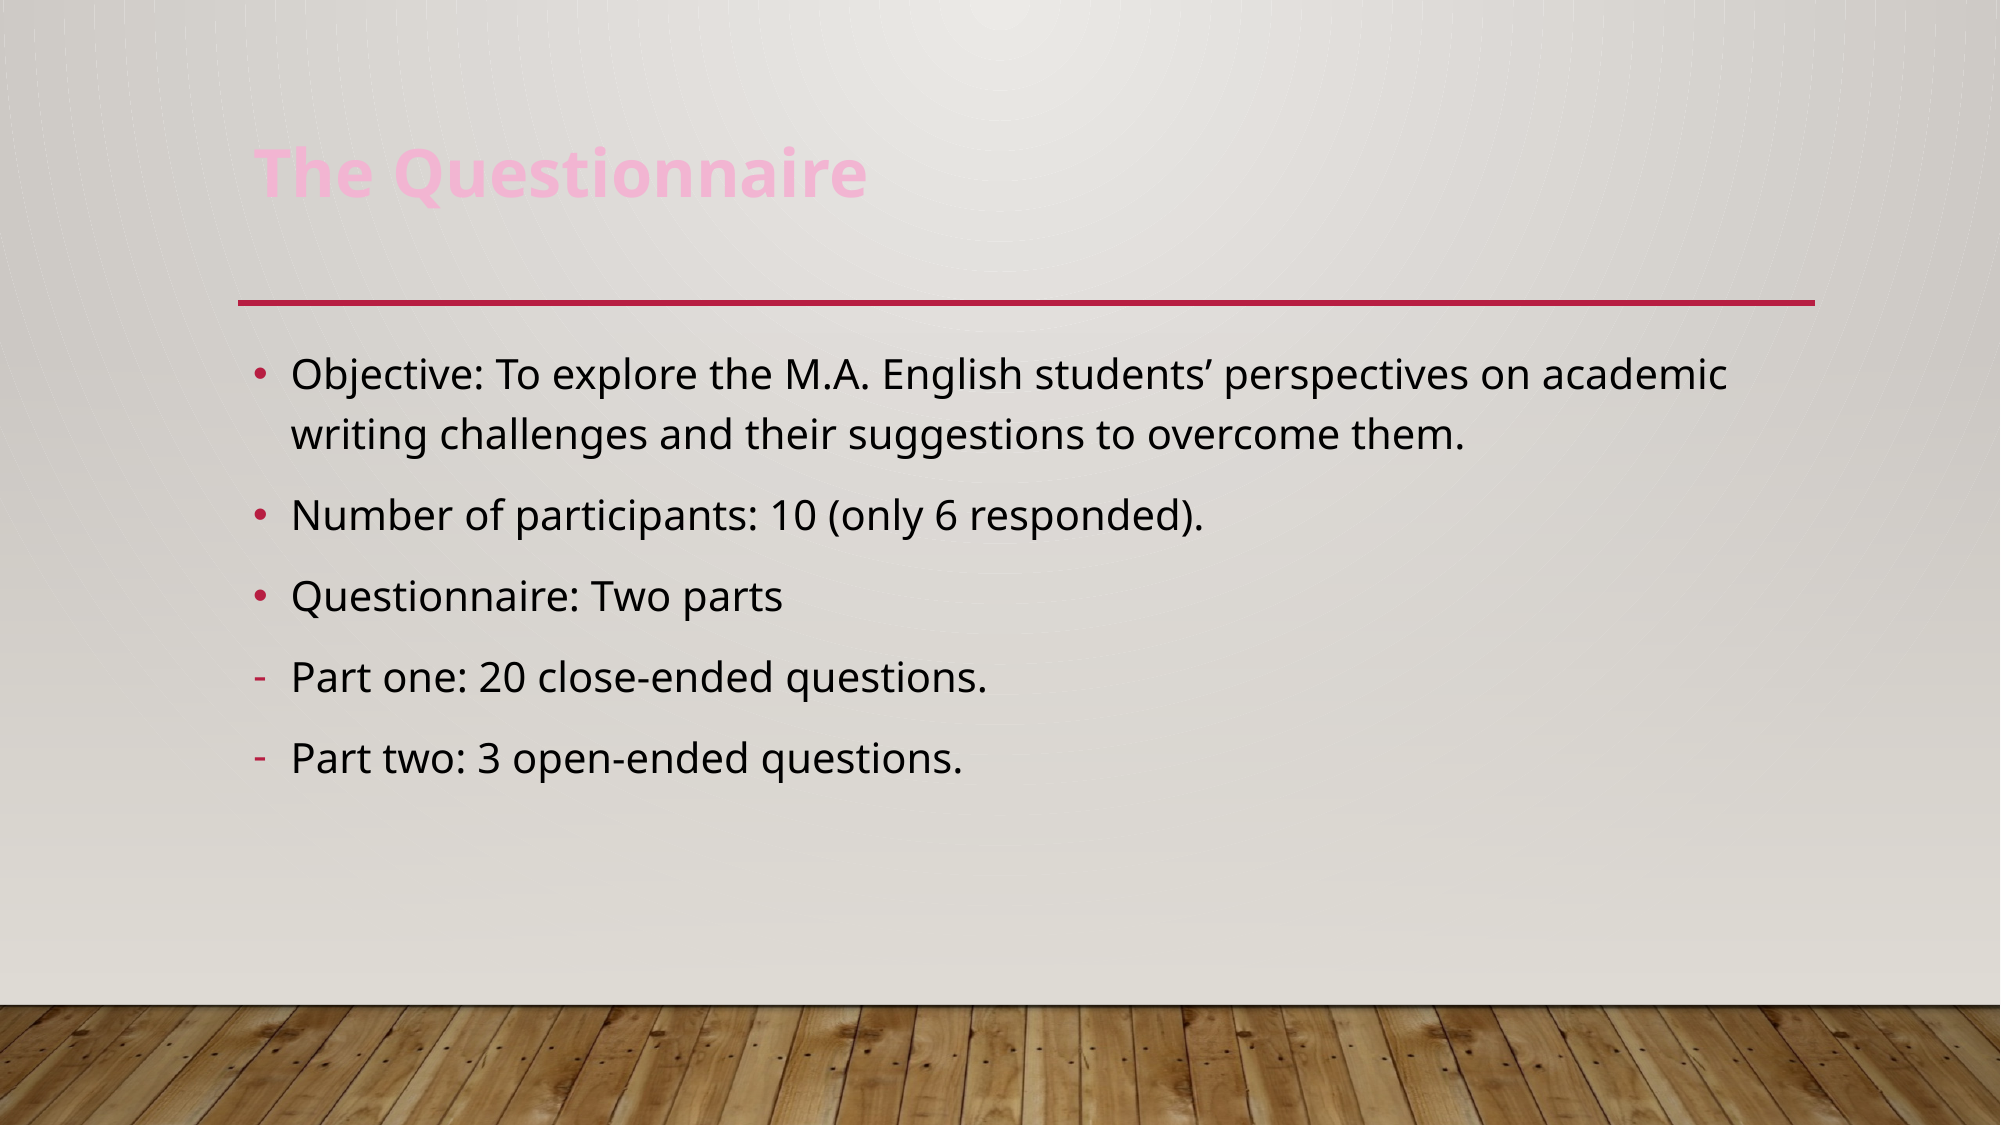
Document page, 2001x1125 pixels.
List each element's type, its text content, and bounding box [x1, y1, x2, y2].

title The Questionnaire [238, 131, 1814, 305]
list Objective: To explore the M.A. English students’ perspectives on academic writing challenges and their suggestions to overcome them. Number of participants: 10 (only 6 responded). Questionnaire: Two parts Part one: 20 close-ended questions. Part two: 3 open-ended questions. [238, 330, 1814, 897]
picture [0, 1005, 2000, 1125]
